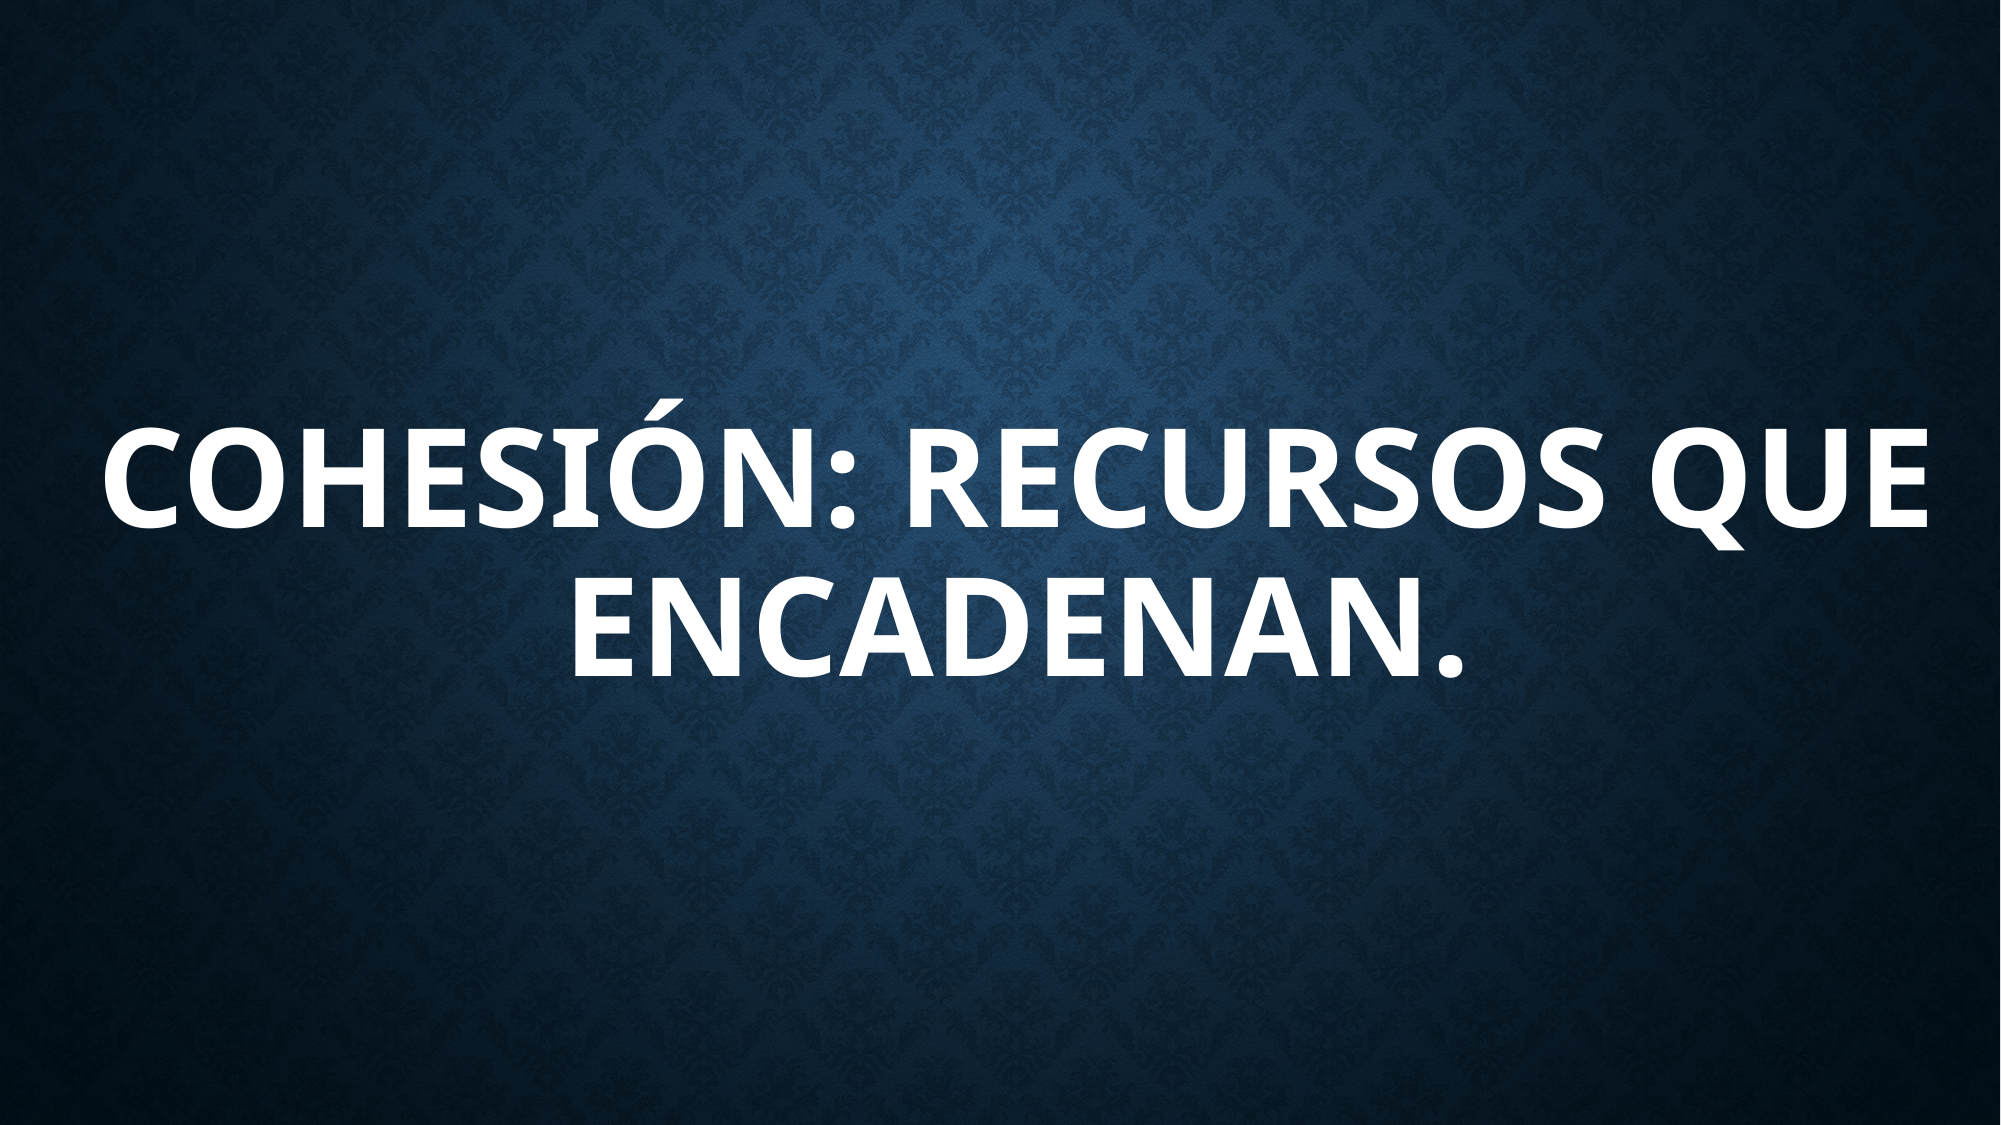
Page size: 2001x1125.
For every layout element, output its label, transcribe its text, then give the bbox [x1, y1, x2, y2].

title COHESIÓN: RECURSOS QUE ENCADENAN. [71, 38, 1963, 1078]
